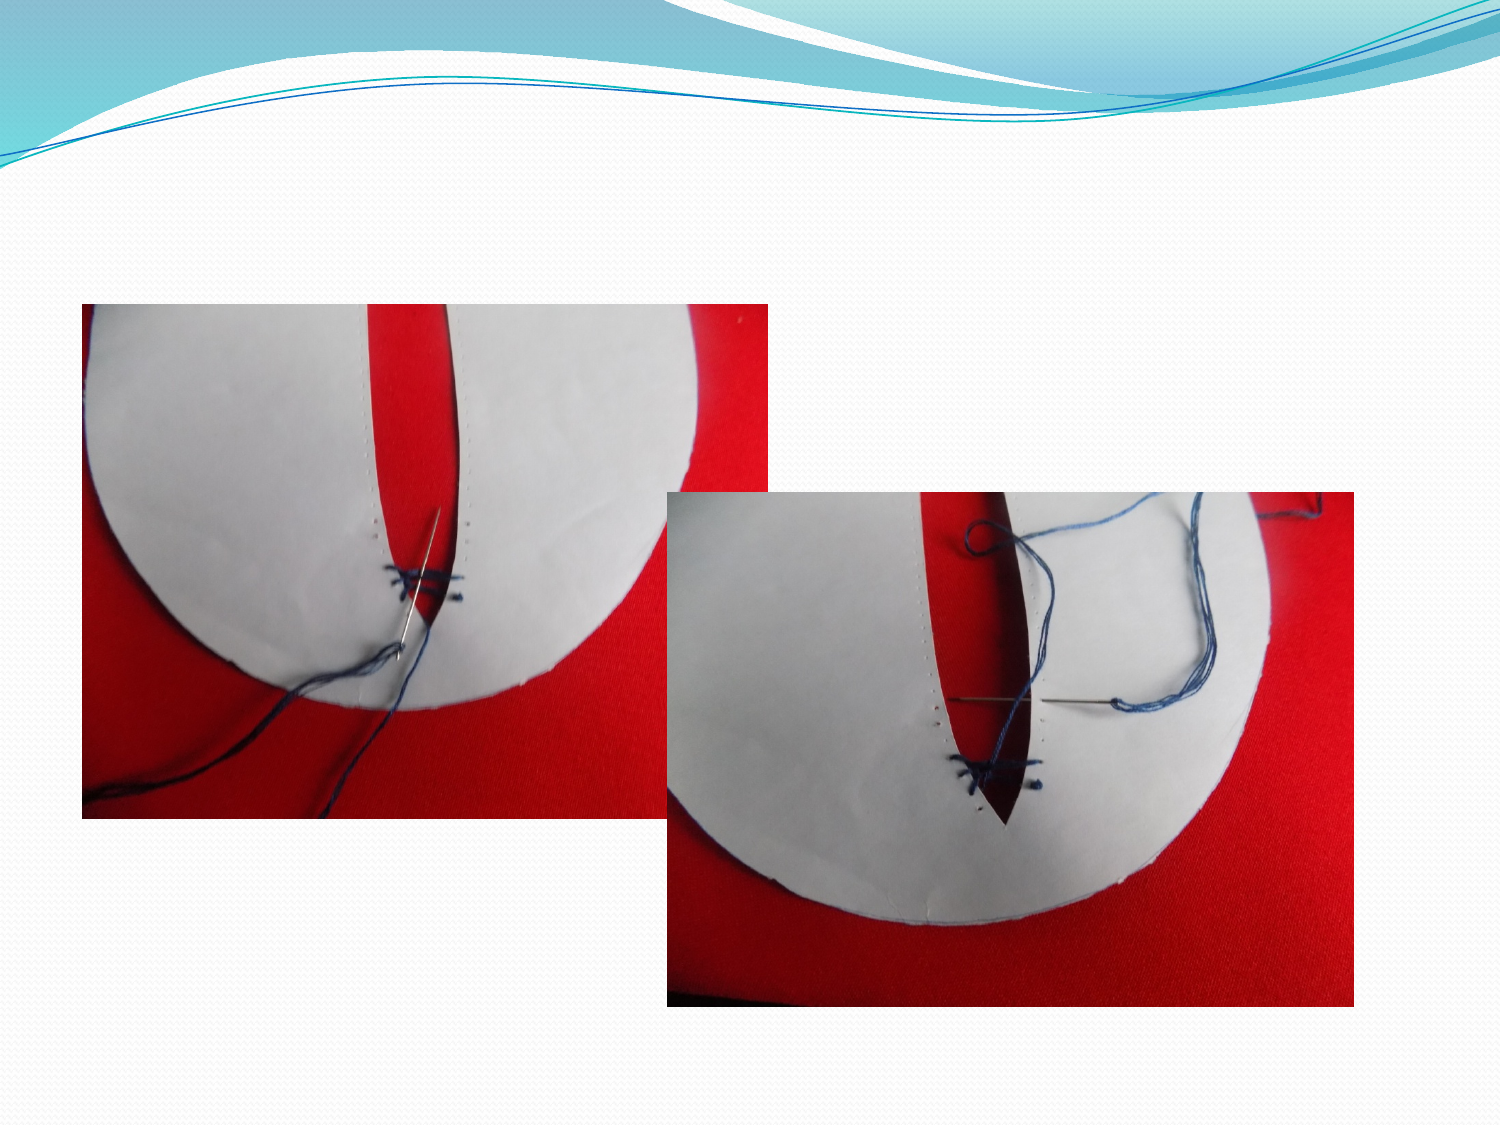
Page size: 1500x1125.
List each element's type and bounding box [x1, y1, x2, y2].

list [81, 304, 769, 819]
picture [667, 491, 1354, 1007]
